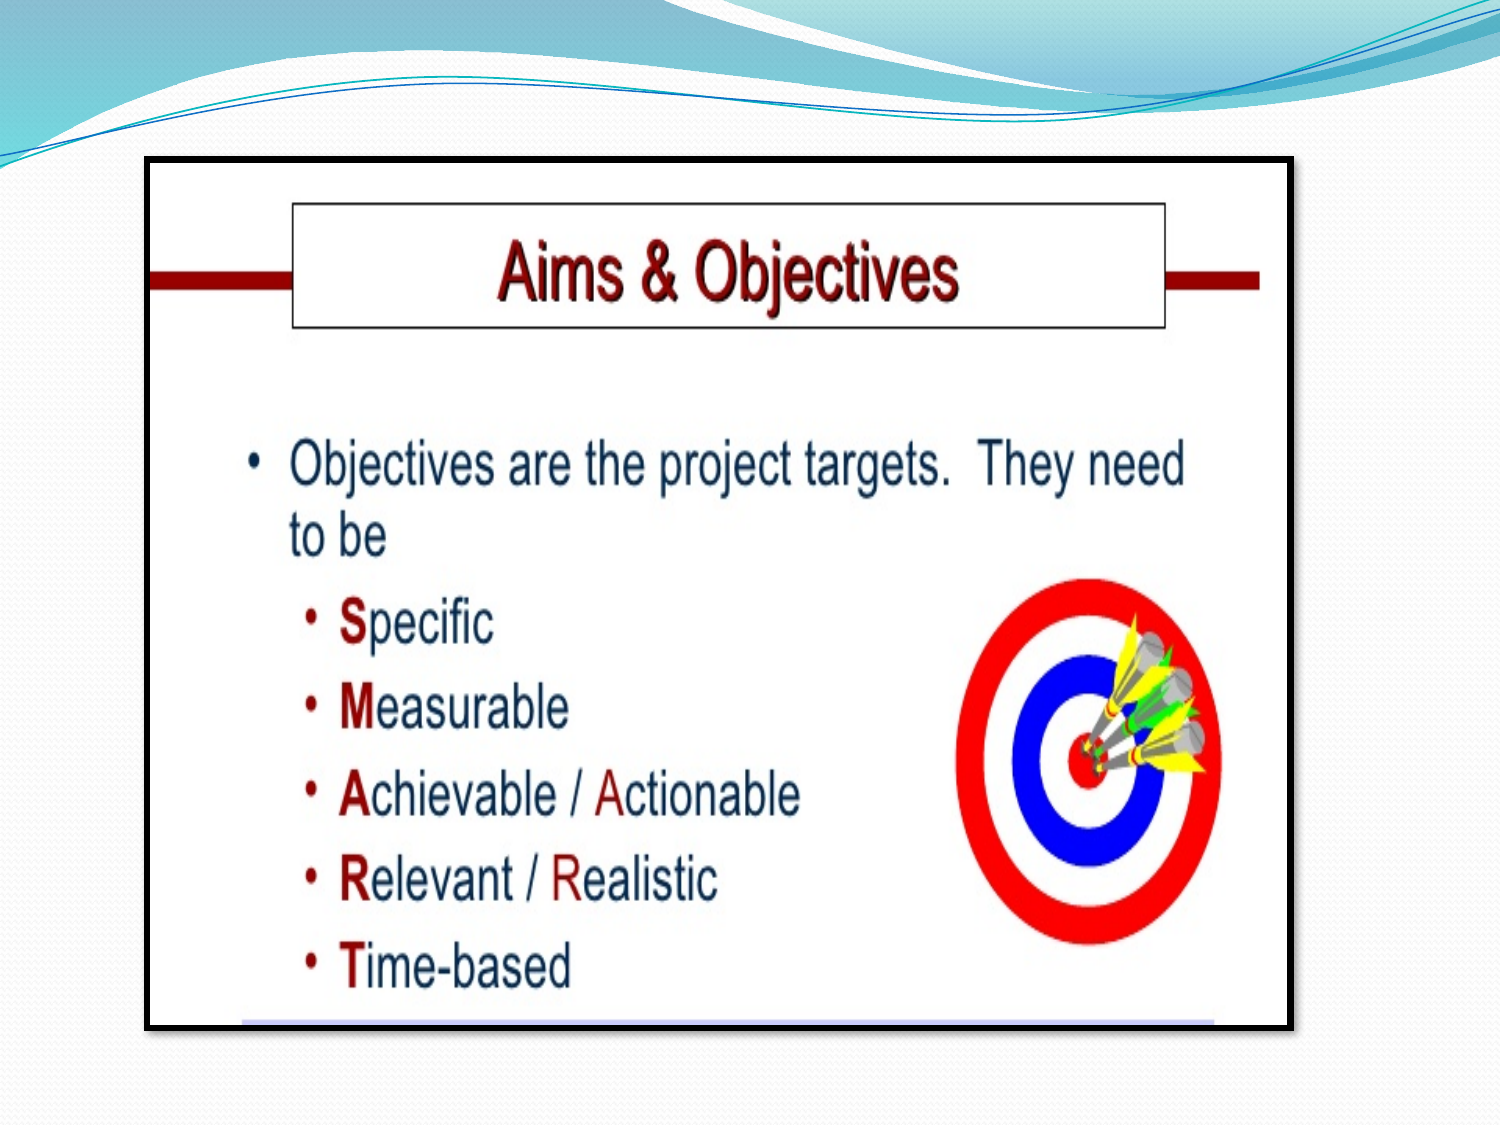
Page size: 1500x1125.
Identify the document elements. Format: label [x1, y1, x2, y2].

picture [149, 162, 1288, 1026]
